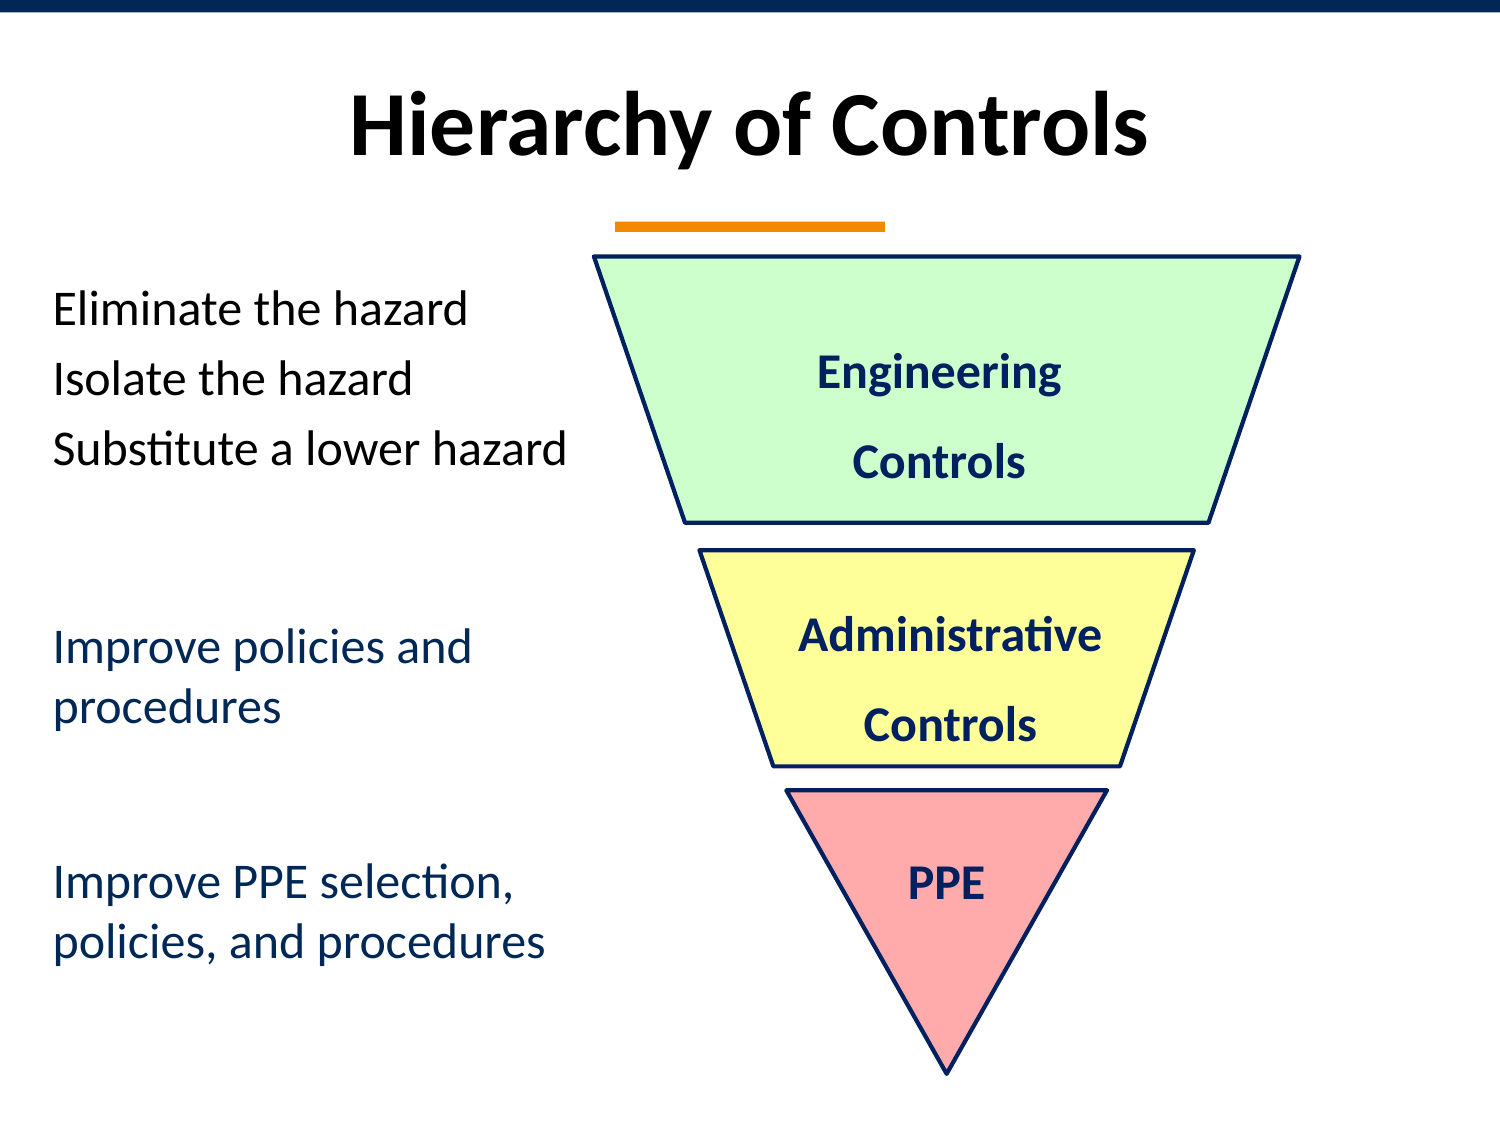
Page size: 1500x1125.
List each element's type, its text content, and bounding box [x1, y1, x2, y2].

text_box [784, 788, 1109, 878]
text_box [591, 254, 1302, 525]
title Hierarchy of Controls [74, 42, 1426, 195]
text_box [855, 917, 1038, 1076]
text_box PPE [833, 811, 1060, 917]
text_box [768, 759, 1125, 769]
text_box Improve policies and procedures [0, 606, 622, 773]
text_box [697, 548, 1196, 693]
text_box Improve PPE selection, policies, and procedures [0, 841, 622, 994]
list Eliminate the hazard Isolate the hazard Substitute a lower hazard [0, 268, 662, 551]
text_box Engineering Controls [771, 301, 1107, 496]
text_box Administrative Controls [746, 563, 1154, 759]
